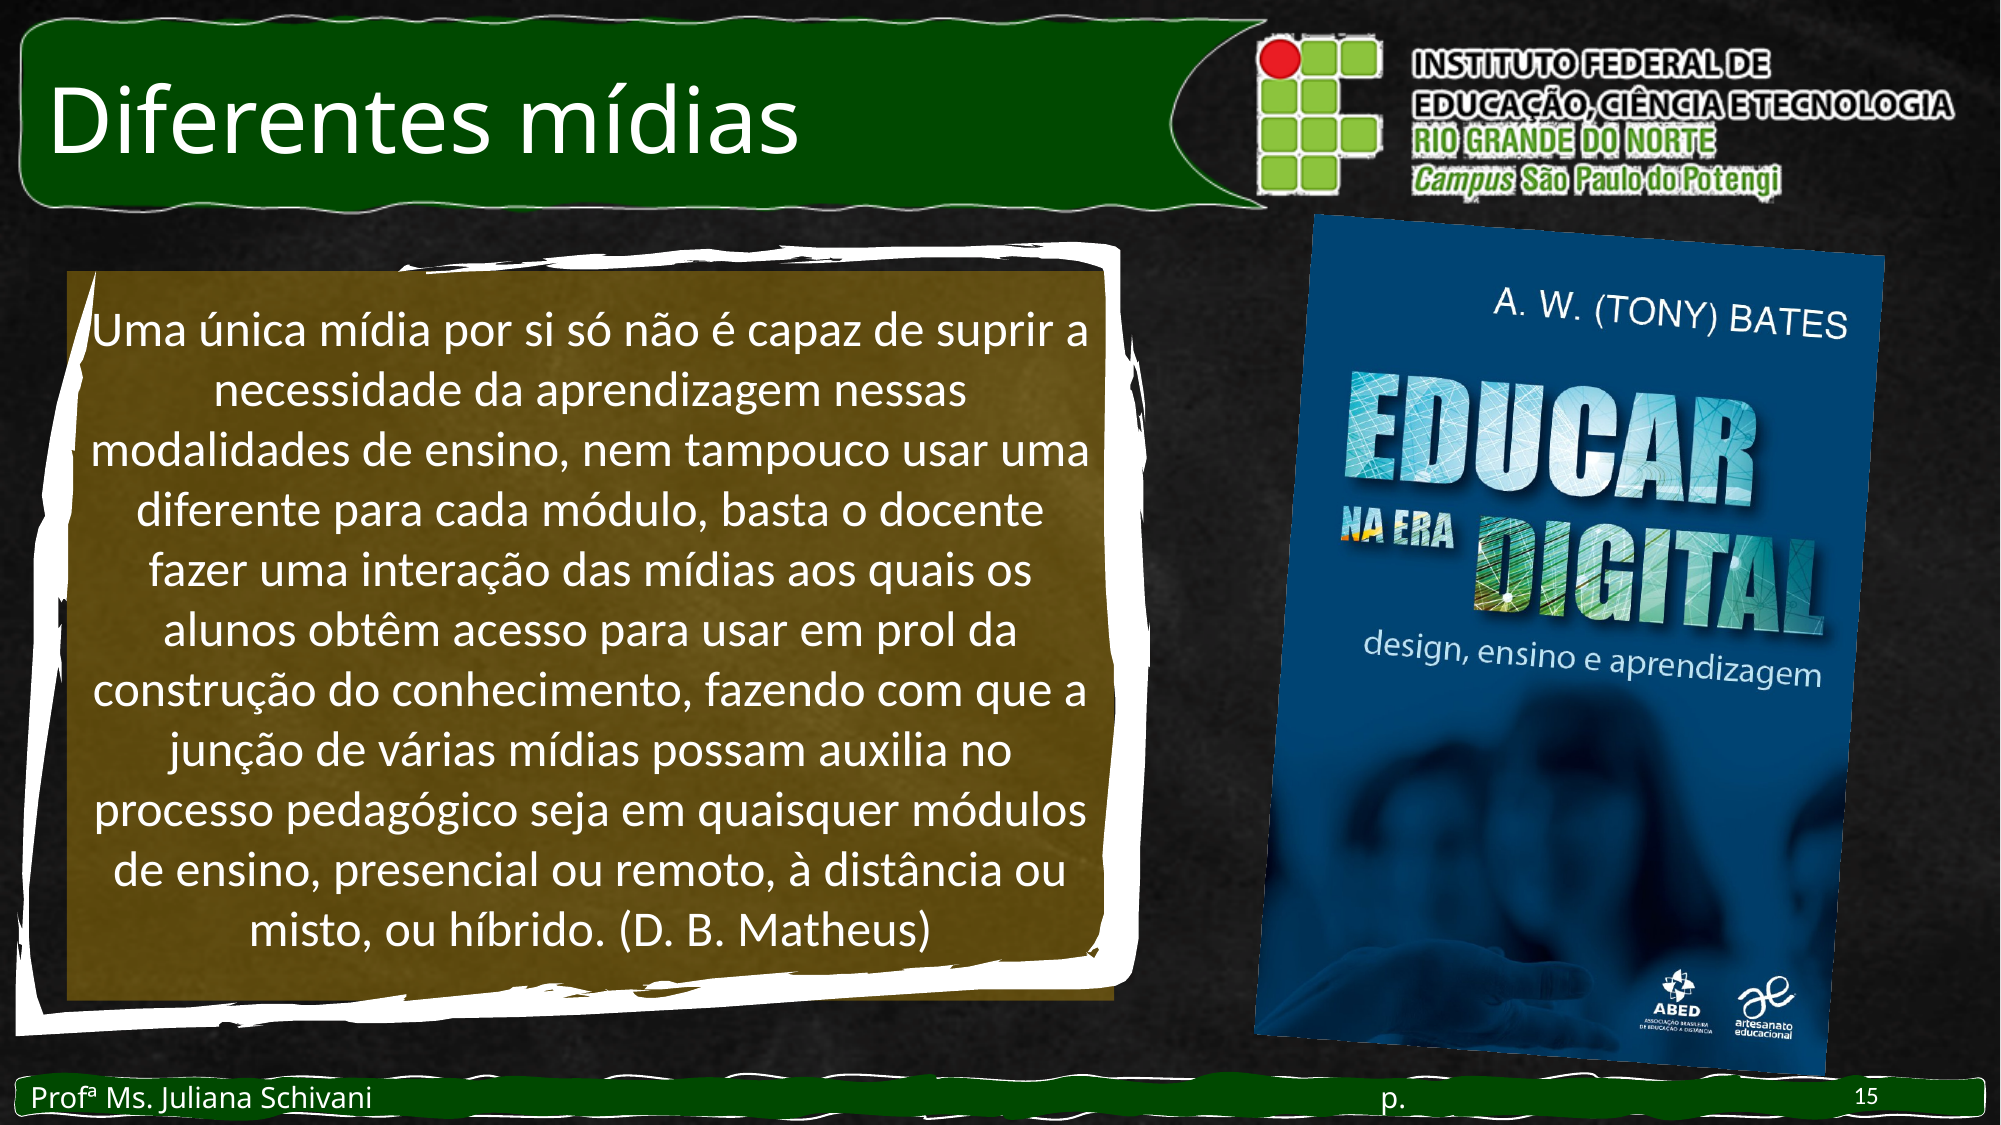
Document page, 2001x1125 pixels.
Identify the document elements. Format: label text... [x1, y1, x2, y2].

text_box [15, 241, 1150, 1037]
text_box Profª Ms. Juliana Schivani p. [1894, 1076, 1987, 1119]
picture [1128, 1079, 1182, 1083]
text_box Diferentes mídias [31, 53, 1150, 194]
picture [801, 1113, 826, 1118]
picture [0, 0, 2001, 1125]
slide_number 15 [1516, 1065, 1894, 1125]
text_box Uma única mídia por si só não é capaz de suprir a necessidade da aprendizagem nessas modalidades de ensino, nem tampouco usar uma diferente para cada módulo, basta o docente fazer uma interação das mídias aos quais os alunos obtêm acesso para usar em prol da construção do conhecimento, fazendo com que a junção de várias mídias possam auxilia no processo pedagógico seja em quaisquer módulos de ensino, presencial ou remoto, à distância ou misto, ou híbrido. (D. B. Matheus) [66, 270, 1115, 1002]
picture [1894, 1111, 1949, 1116]
text_box Profª Ms. Juliana Schivani p. [14, 1071, 1516, 1121]
picture [831, 1076, 895, 1082]
picture [1039, 1112, 1083, 1118]
picture [732, 1075, 777, 1080]
